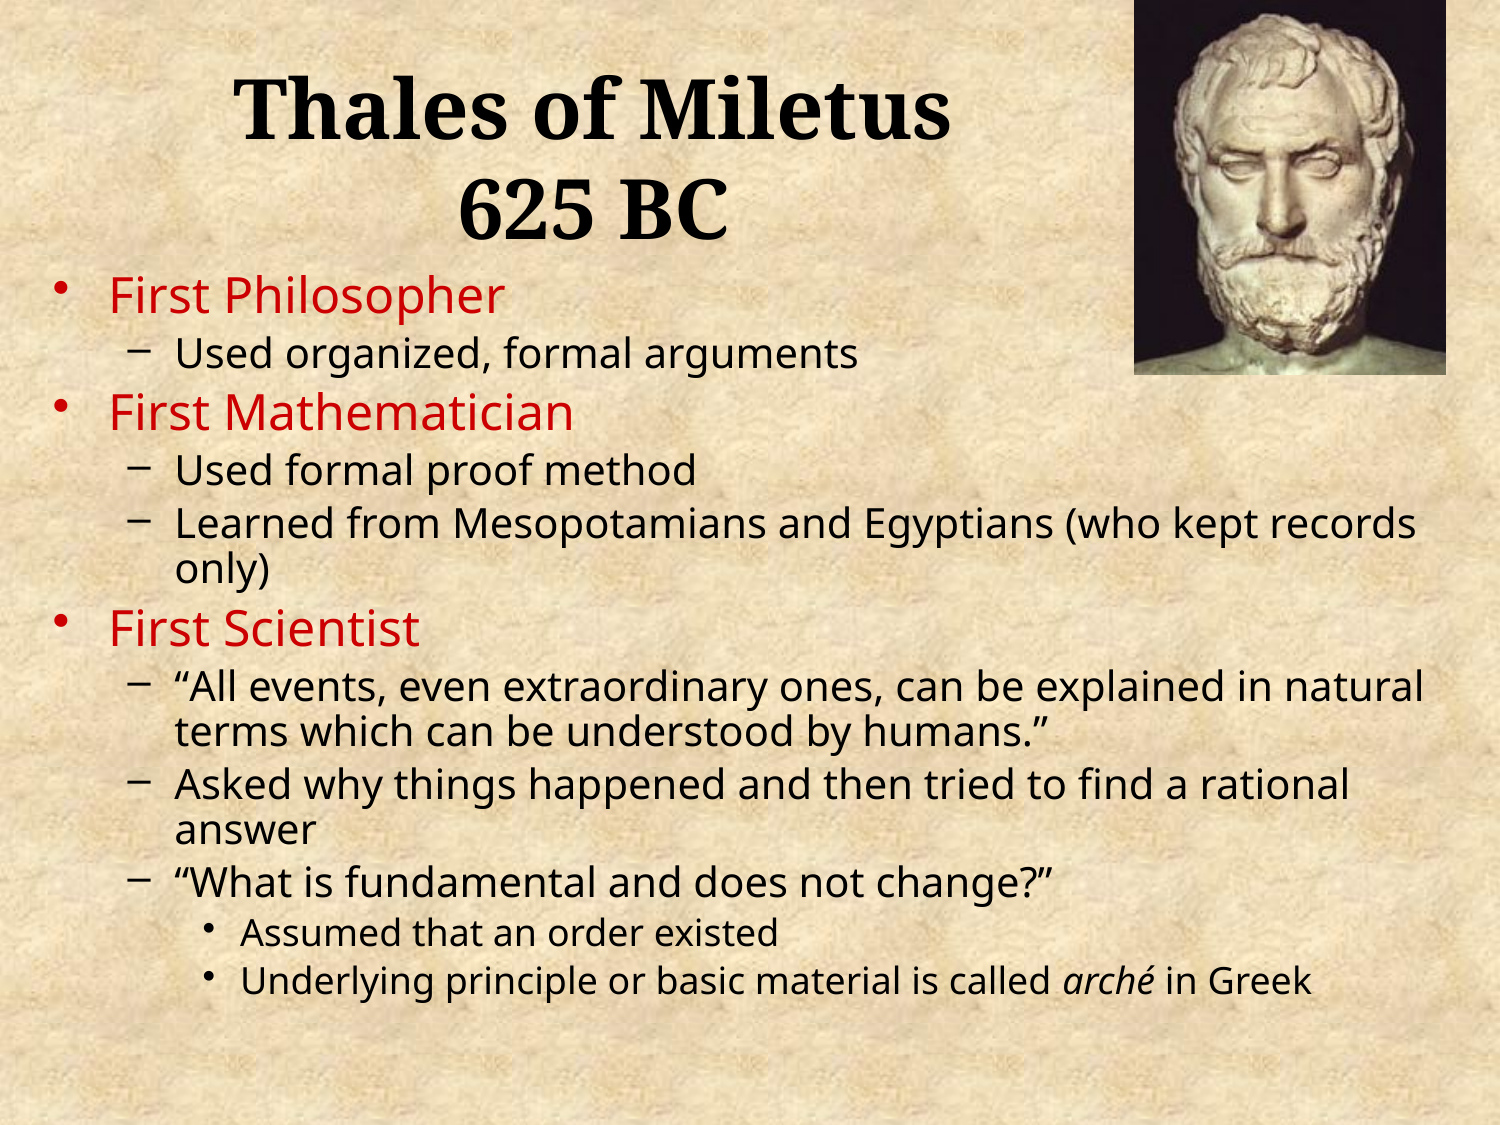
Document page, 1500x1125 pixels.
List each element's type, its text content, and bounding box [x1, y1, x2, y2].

list First Philosopher Used organized, formal arguments First Mathematician Used formal proof method Learned from Mesopotamians and Egyptians (who kept records only) First Scientist “All events, even extraordinary ones, can be explained in natural terms which can be understood by humans.” Asked why things happened and then tried to find a rational answer “What is fundamental and does not change?” Assumed that an order existed Underlying principle or basic material is called arché in Greek [37, 262, 1475, 1063]
picture [0, 0, 1500, 1125]
title Thales of Miletus 625 BC [87, 62, 1100, 250]
